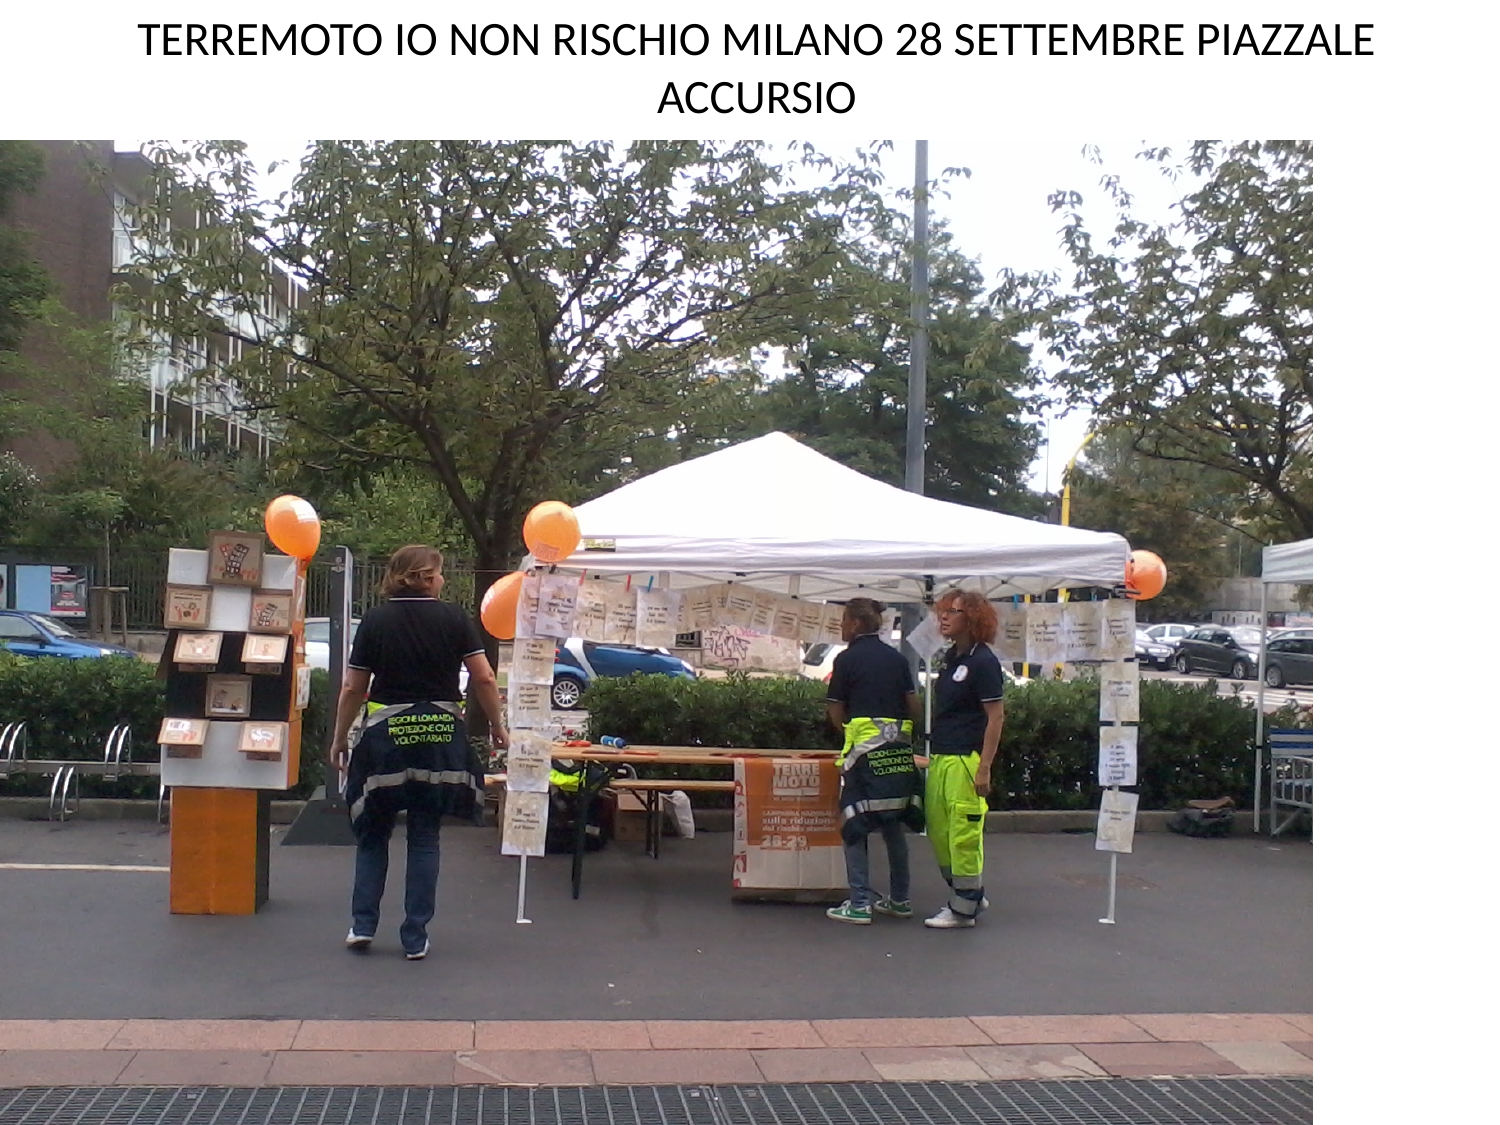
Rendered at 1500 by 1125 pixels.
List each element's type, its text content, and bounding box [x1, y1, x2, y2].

title TERREMOTO IO NON RISCHIO MILANO 28 SETTEMBRE PIAZZALE ACCURSIO [82, 0, 1432, 131]
picture [0, 140, 1313, 1125]
